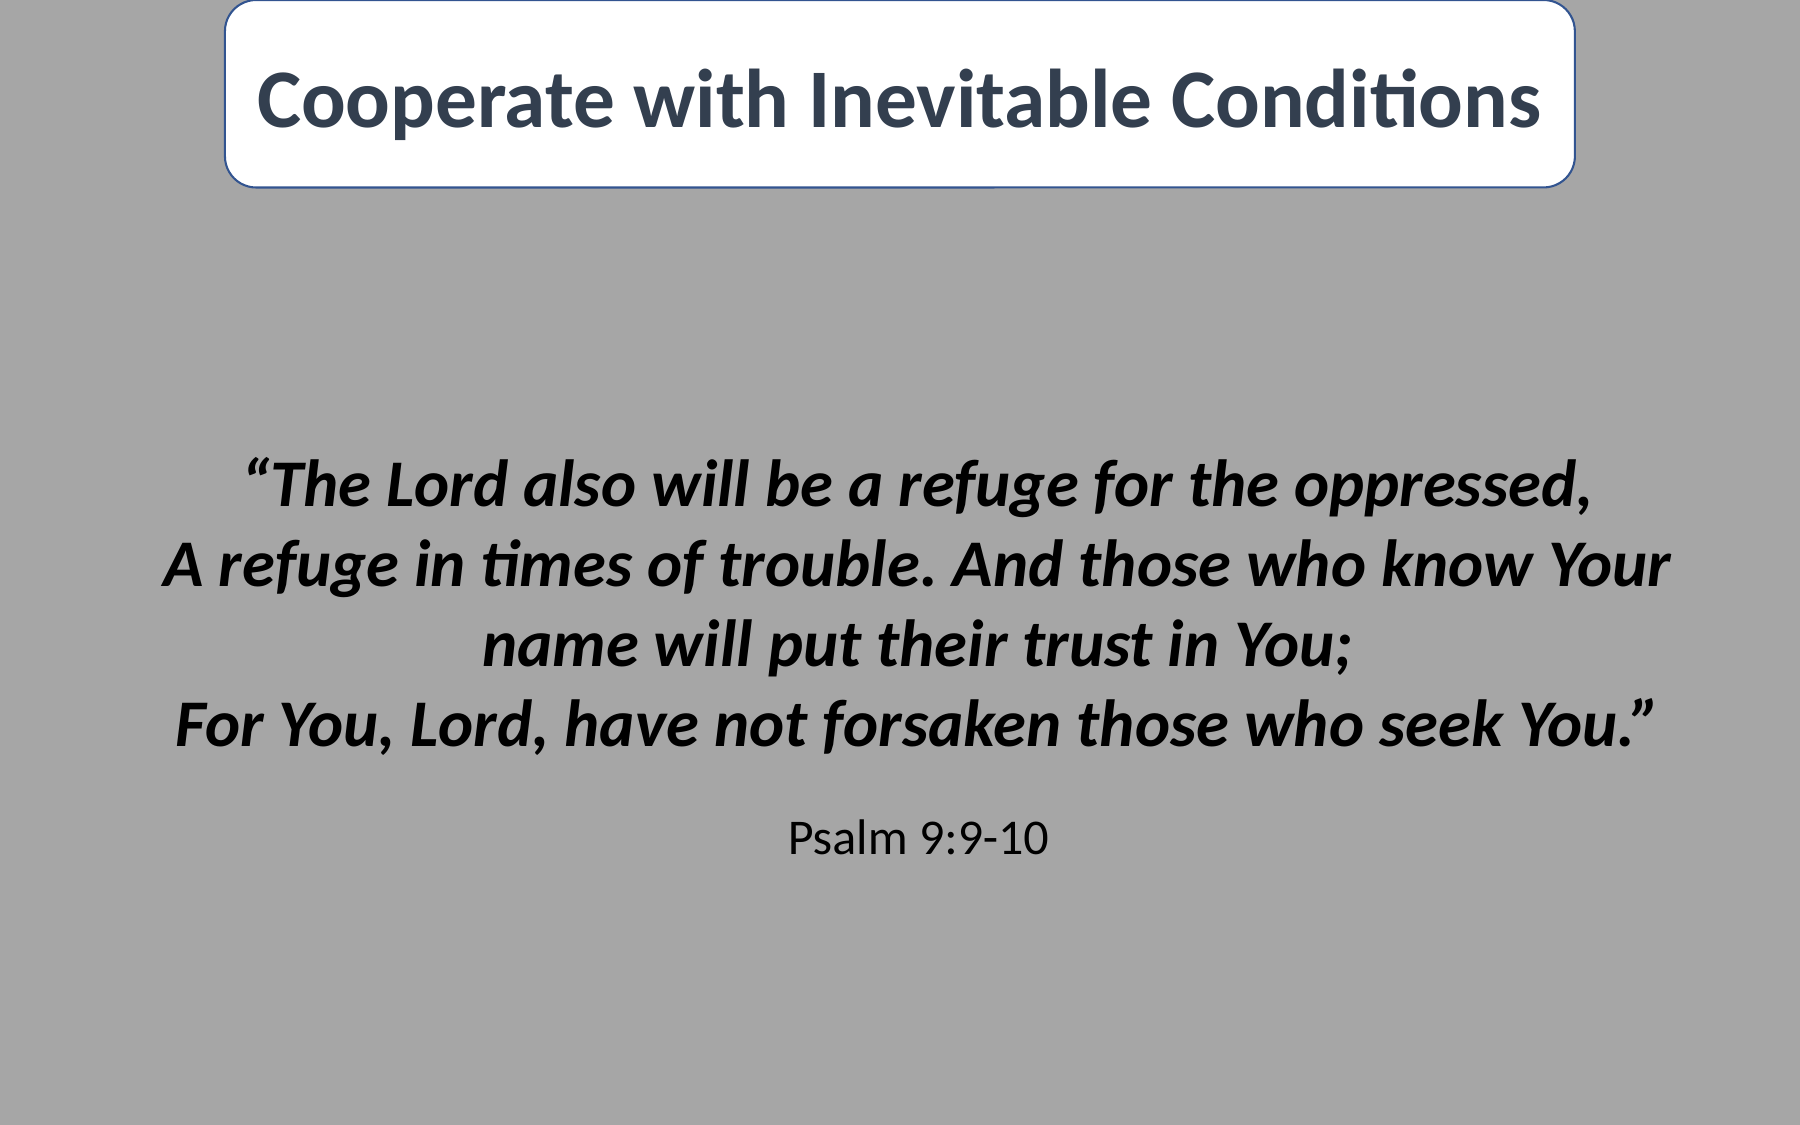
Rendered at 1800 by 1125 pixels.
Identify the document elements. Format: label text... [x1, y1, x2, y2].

text_box “The Lord also will be a refuge for the oppressed, A refuge in times of trouble. And those who know Your name will put their trust in You; For You, Lord, have not forsaken those who seek You.” Psalm 9:9-10 [129, 432, 1708, 873]
text_box Cooperate with Inevitable Conditions [223, 0, 1576, 189]
